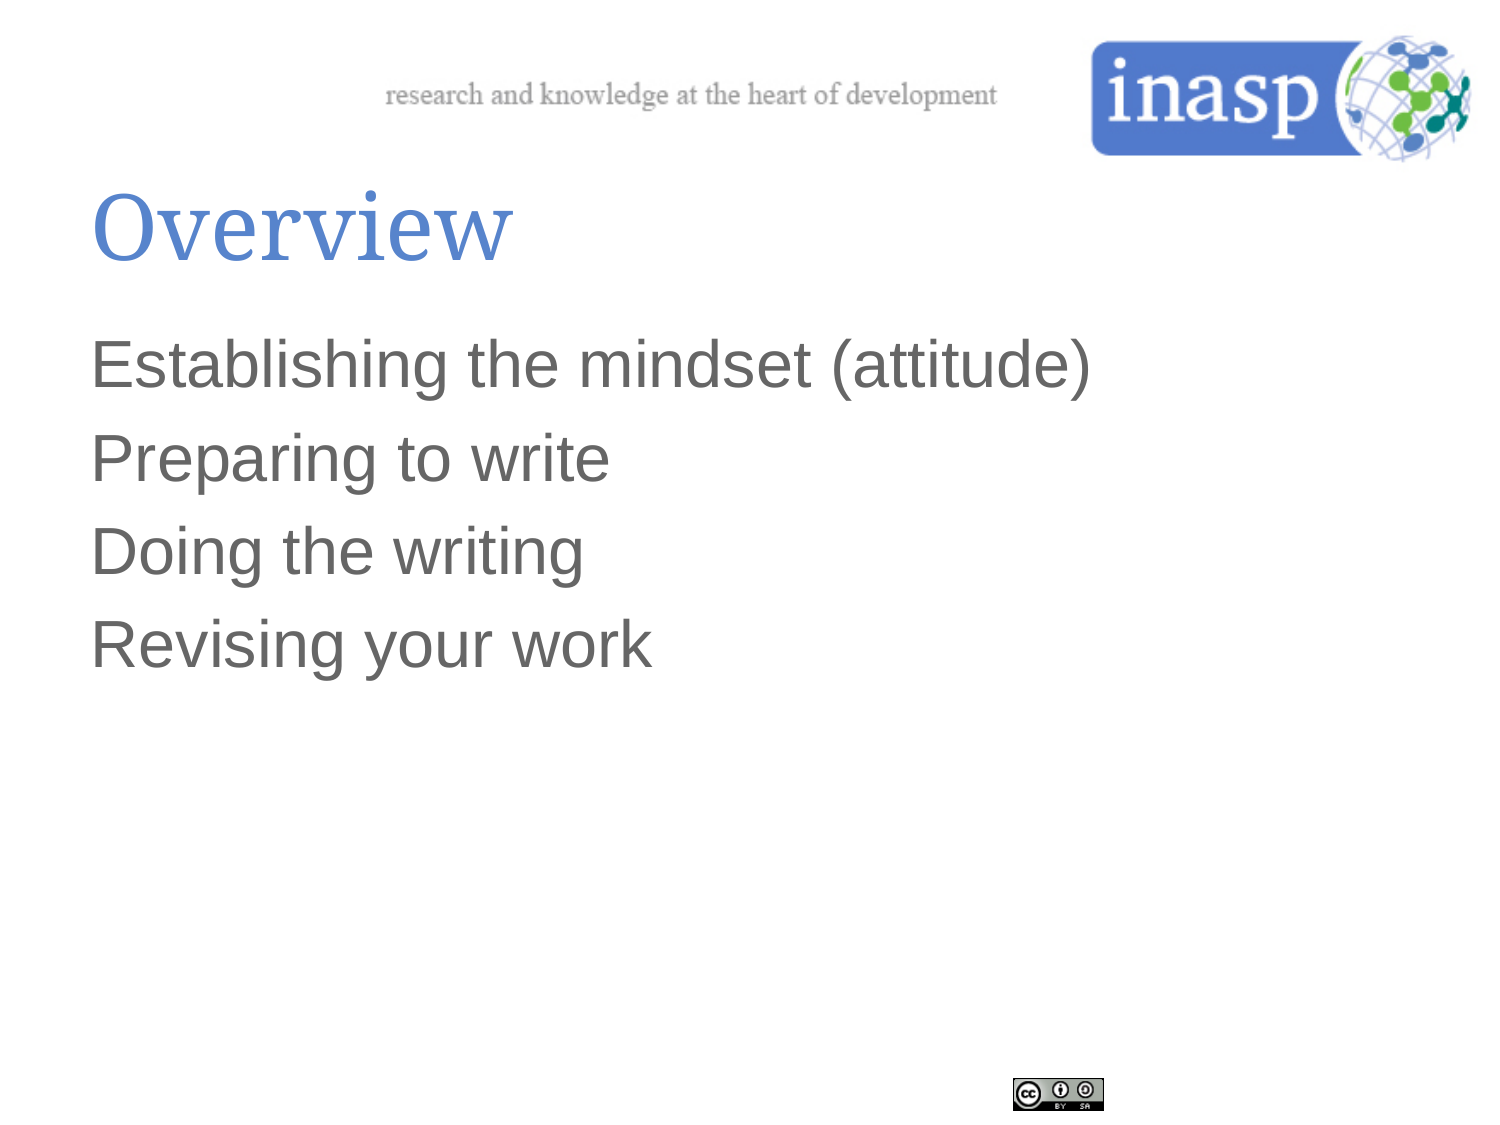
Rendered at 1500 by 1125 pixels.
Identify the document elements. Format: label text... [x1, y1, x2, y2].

picture [1013, 1078, 1104, 1111]
list Establishing the mindset (attitude) Preparing to write Doing the writing Revising your work [75, 313, 1426, 1020]
title Overview [75, 154, 1425, 294]
picture [385, 24, 1484, 173]
